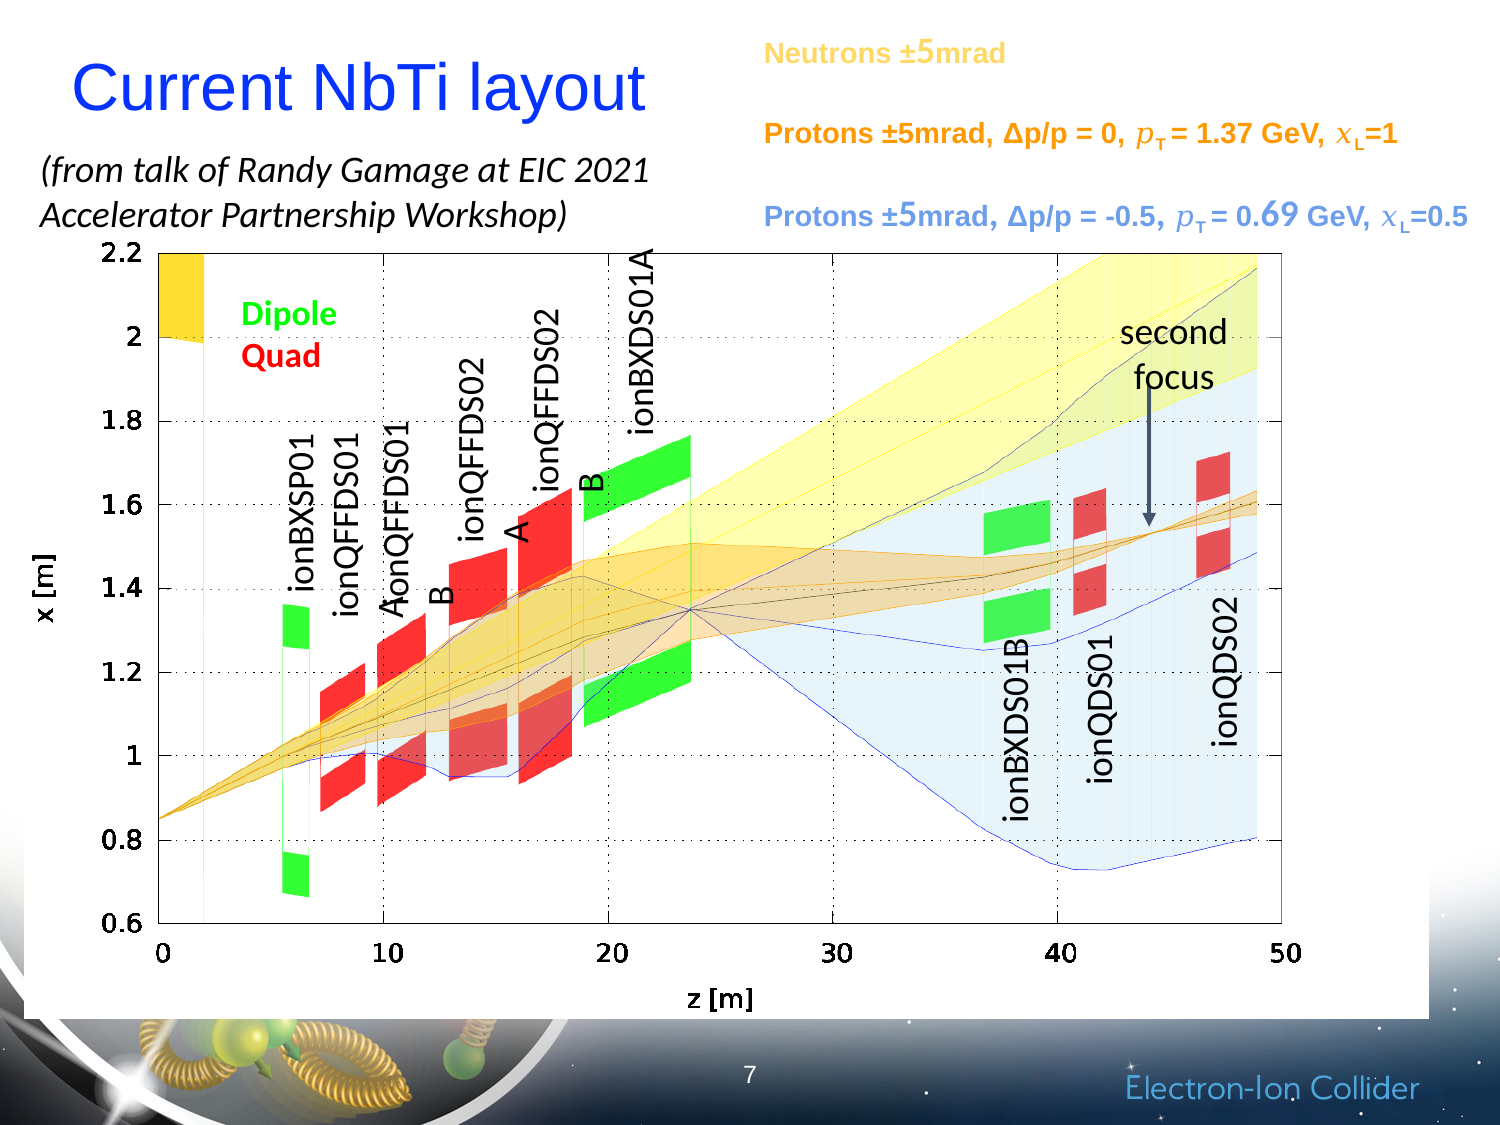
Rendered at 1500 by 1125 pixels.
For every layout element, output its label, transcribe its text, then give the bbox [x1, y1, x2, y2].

text_box Neutrons ±5mrad Protons ±5mrad, Δp/p = 0, 𝑝T = 1.37 GeV, 𝑥L=1 Protons ±5mrad, Δp/p = -0.5, 𝑝T = 0.69 GeV, 𝑥L=0.5 [748, 10, 1500, 252]
text_box (from talk of Randy Gamage at EIC 2021 Accelerator Partnership Workshop) [24, 137, 705, 175]
title Current NbTi layout [56, 26, 748, 151]
slide_number 7 [581, 1043, 919, 1104]
picture [0, 0, 1500, 1125]
